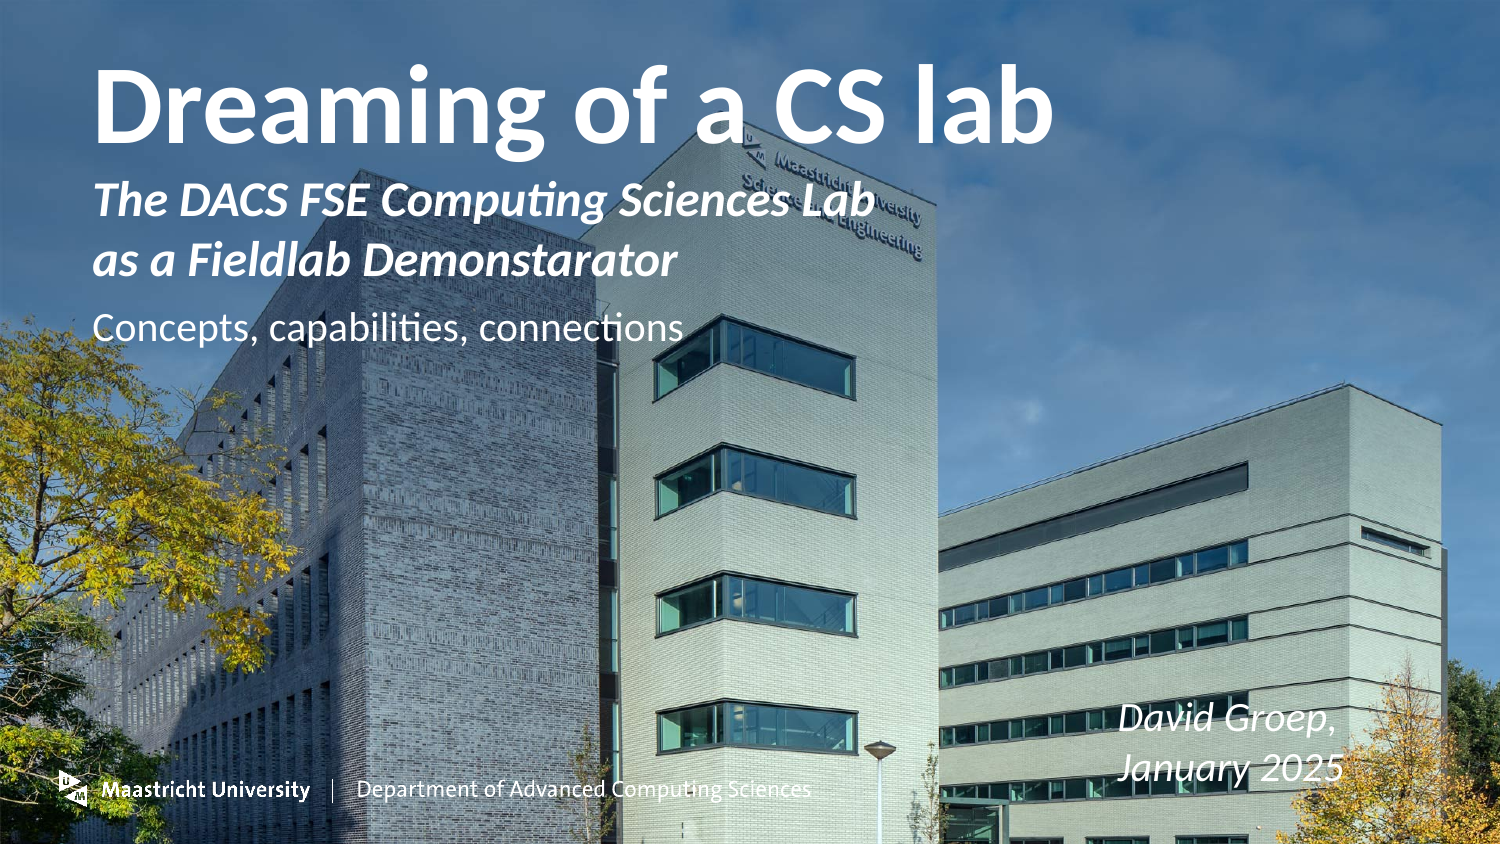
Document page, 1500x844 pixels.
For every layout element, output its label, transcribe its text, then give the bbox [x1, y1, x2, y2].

title Dreaming of a CS lab The DACS FSE Computing Sciences Lab as a Fieldlab Demonstarator [92, 31, 1175, 303]
picture [0, 0, 1500, 844]
list David Groep, January 2025 [1117, 689, 1500, 804]
subtitle Concepts, capabilities, connections [92, 300, 781, 516]
